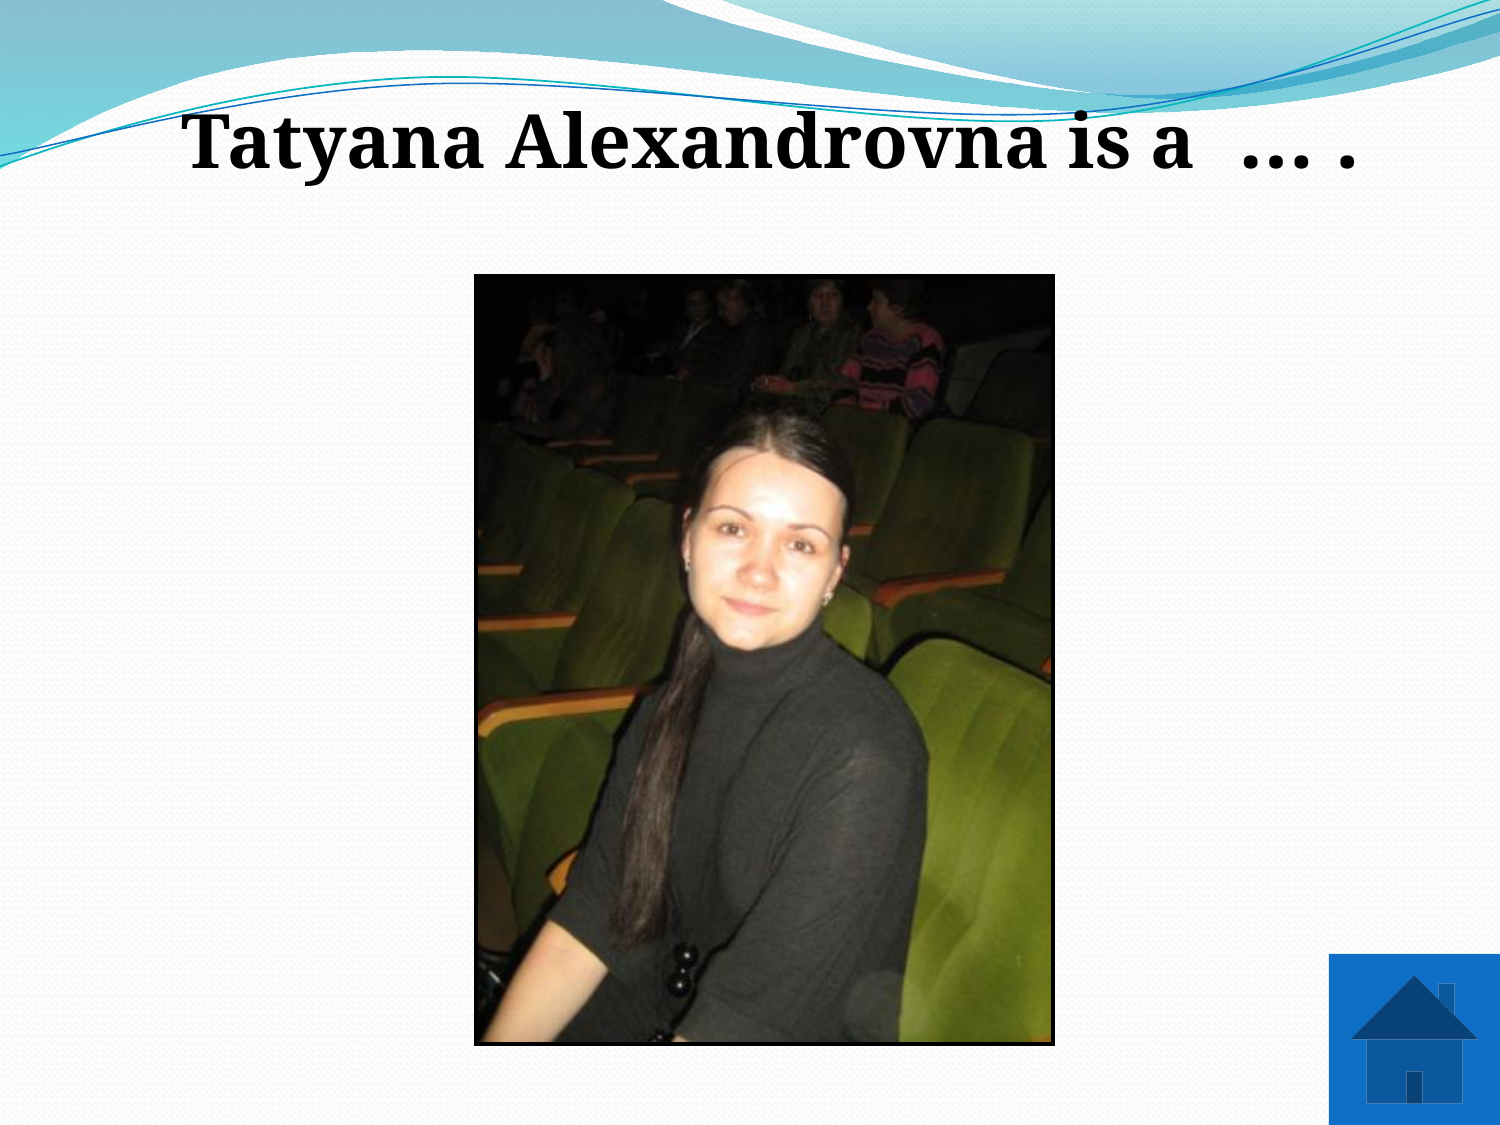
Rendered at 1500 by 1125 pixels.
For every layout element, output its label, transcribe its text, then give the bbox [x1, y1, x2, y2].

text_box Tatyana Alexandrovna is a … . [166, 78, 1376, 193]
picture [478, 278, 1051, 1042]
text_box [1328, 953, 1500, 1125]
